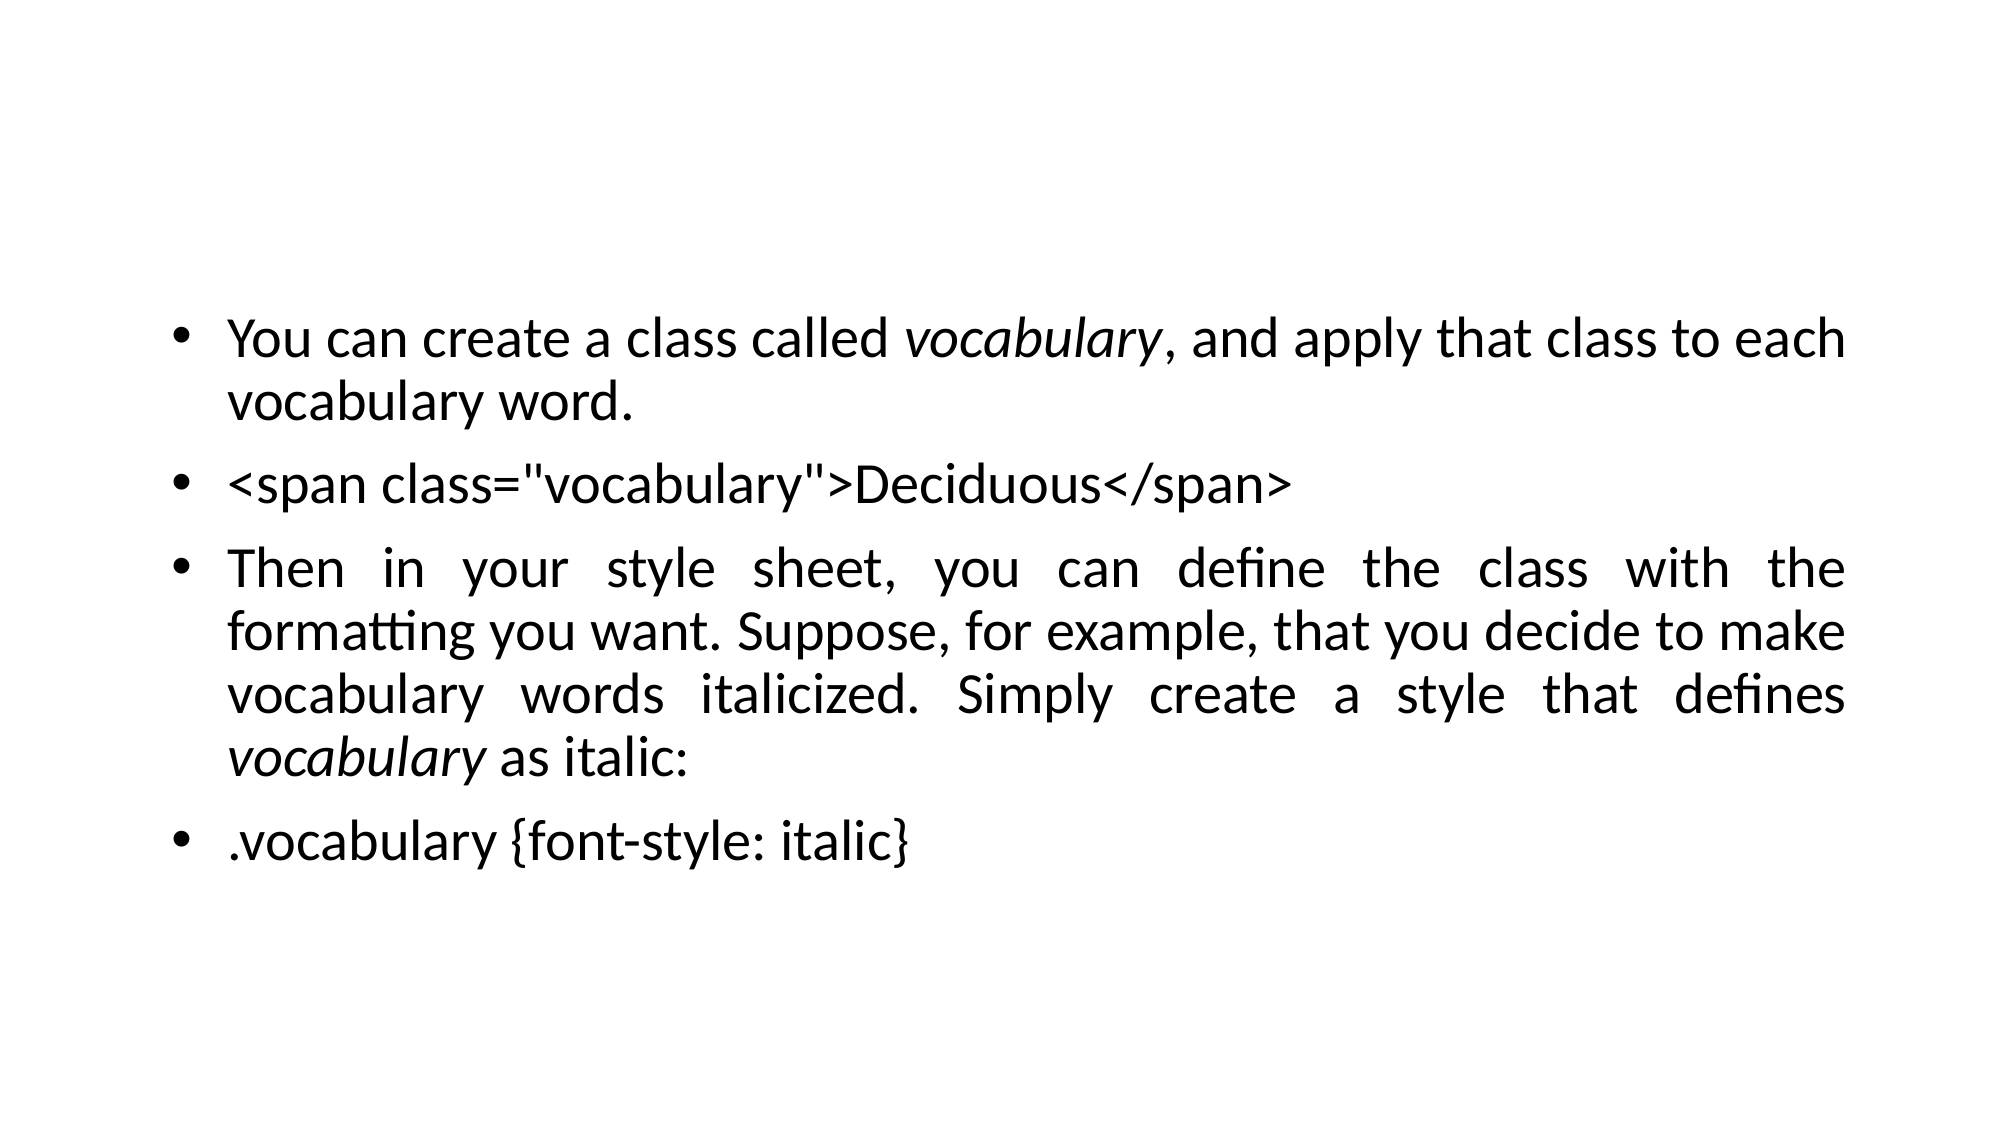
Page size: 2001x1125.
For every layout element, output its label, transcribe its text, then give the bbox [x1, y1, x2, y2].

list You can create a class called vocabulary, and apply that class to each vocabulary word. <span class="vocabulary">Deciduous</span> Then in your style sheet, you can define the class with the formatting you want. Suppose, for example, that you decide to make vocabulary words italicized. Simply create a style that defines vocabulary as italic: .vocabulary {font-style: italic} [137, 299, 1863, 1014]
